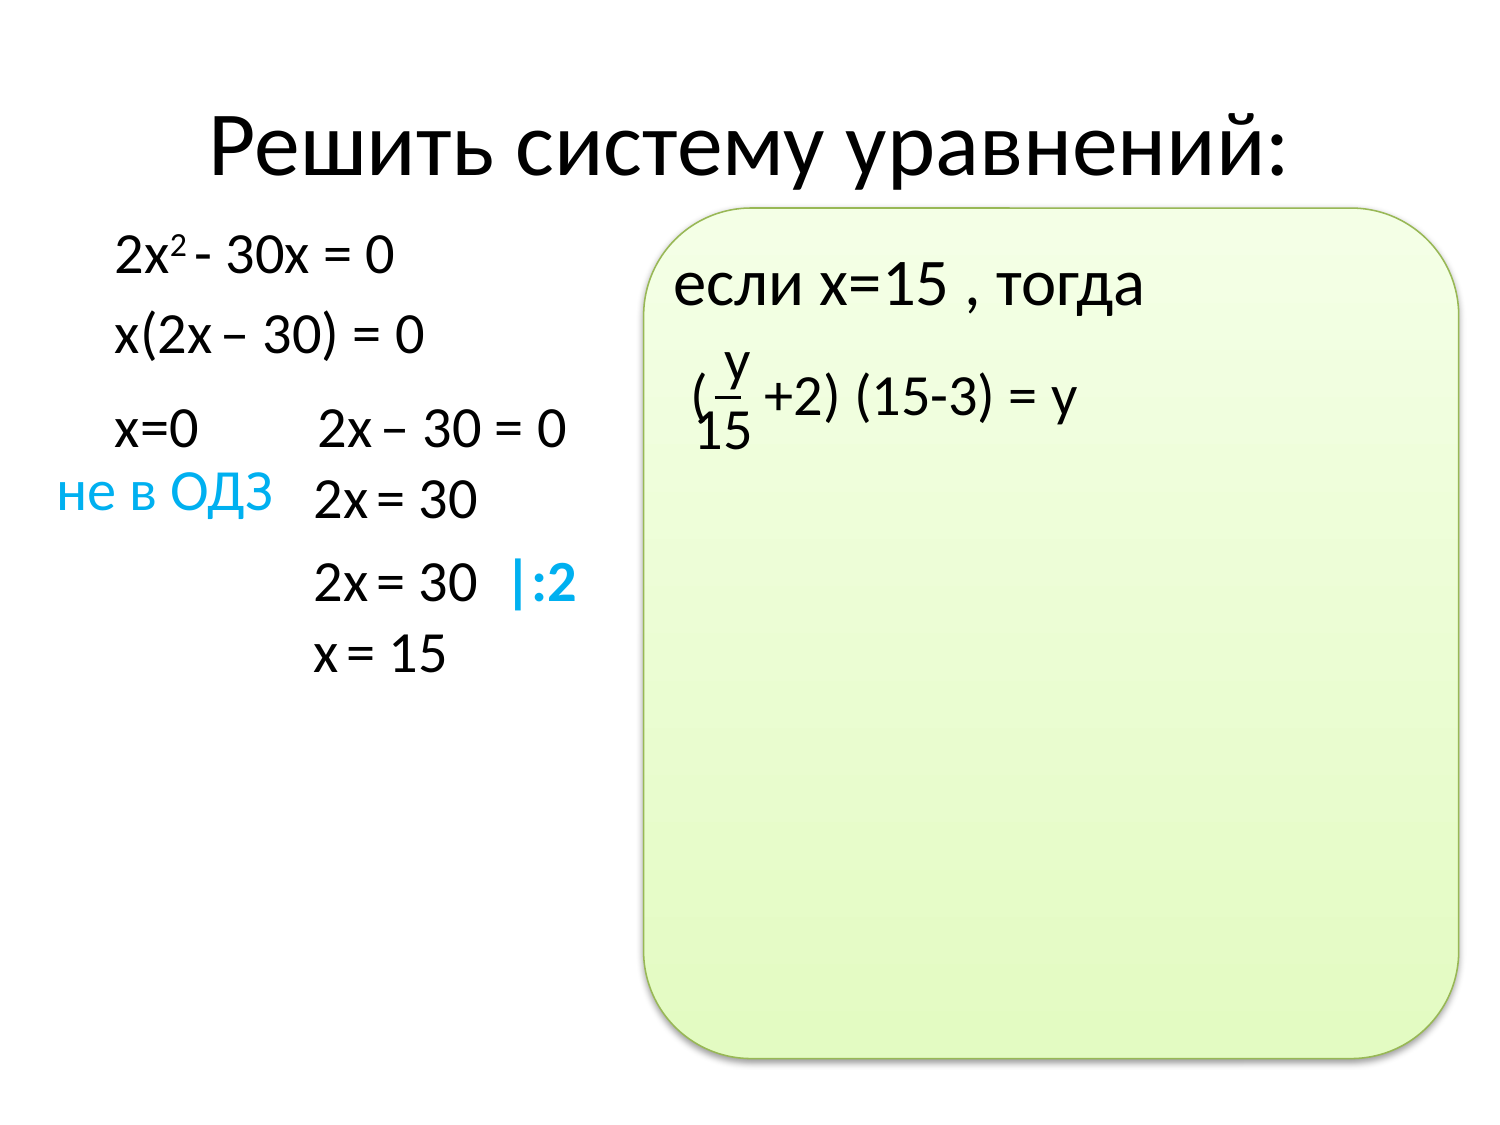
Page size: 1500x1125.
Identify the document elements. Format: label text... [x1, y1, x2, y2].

text_box х=0 2х – 30 = 0 [100, 382, 638, 453]
text_box если х=15 , тогда [643, 231, 1471, 1059]
text_box 2х2 - 30х = 0 [100, 208, 621, 287]
text_box 2х = 30 [100, 453, 638, 535]
text_box х(2х – 30) = 0 [100, 287, 621, 373]
text_box х = 15 [100, 606, 638, 692]
text_box +2) (15-3) = у [750, 349, 1376, 435]
text_box [683, 207, 1419, 231]
text_box ( [678, 349, 706, 435]
text_box не в ОДЗ [41, 444, 302, 530]
text_box 15 [679, 383, 786, 469]
text_box у [709, 314, 742, 383]
title Решить систему уравнений: [75, 45, 1425, 233]
text_box 2х = 30 |:2 [100, 535, 638, 606]
